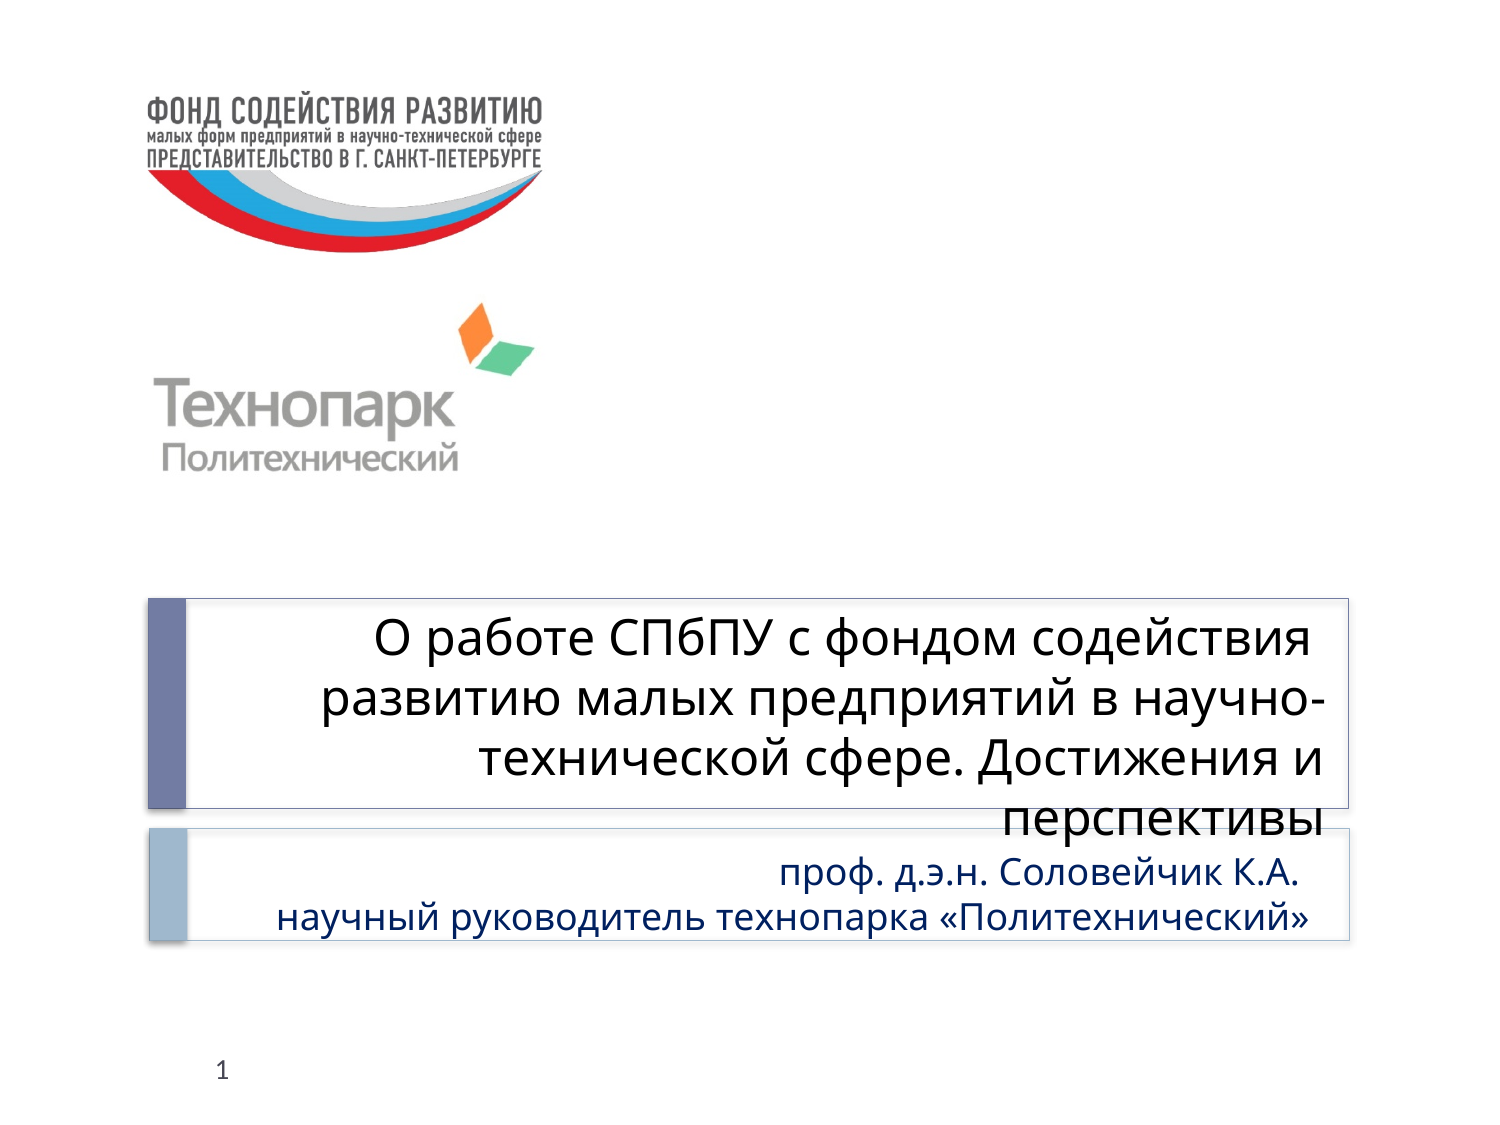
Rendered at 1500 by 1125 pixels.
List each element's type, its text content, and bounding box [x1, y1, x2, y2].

slide_number 1 [199, 1042, 400, 1103]
subtitle проф. д.э.н. Соловейчик К.А. научный руководитель технопарка «Политехнический» [200, 840, 1325, 941]
picture [147, 89, 597, 268]
title О работе СПбПУ с фондом содействия развитию малых предприятий в научно-технической сфере. Достижения и перспективы [147, 597, 1341, 800]
picture [123, 272, 552, 504]
